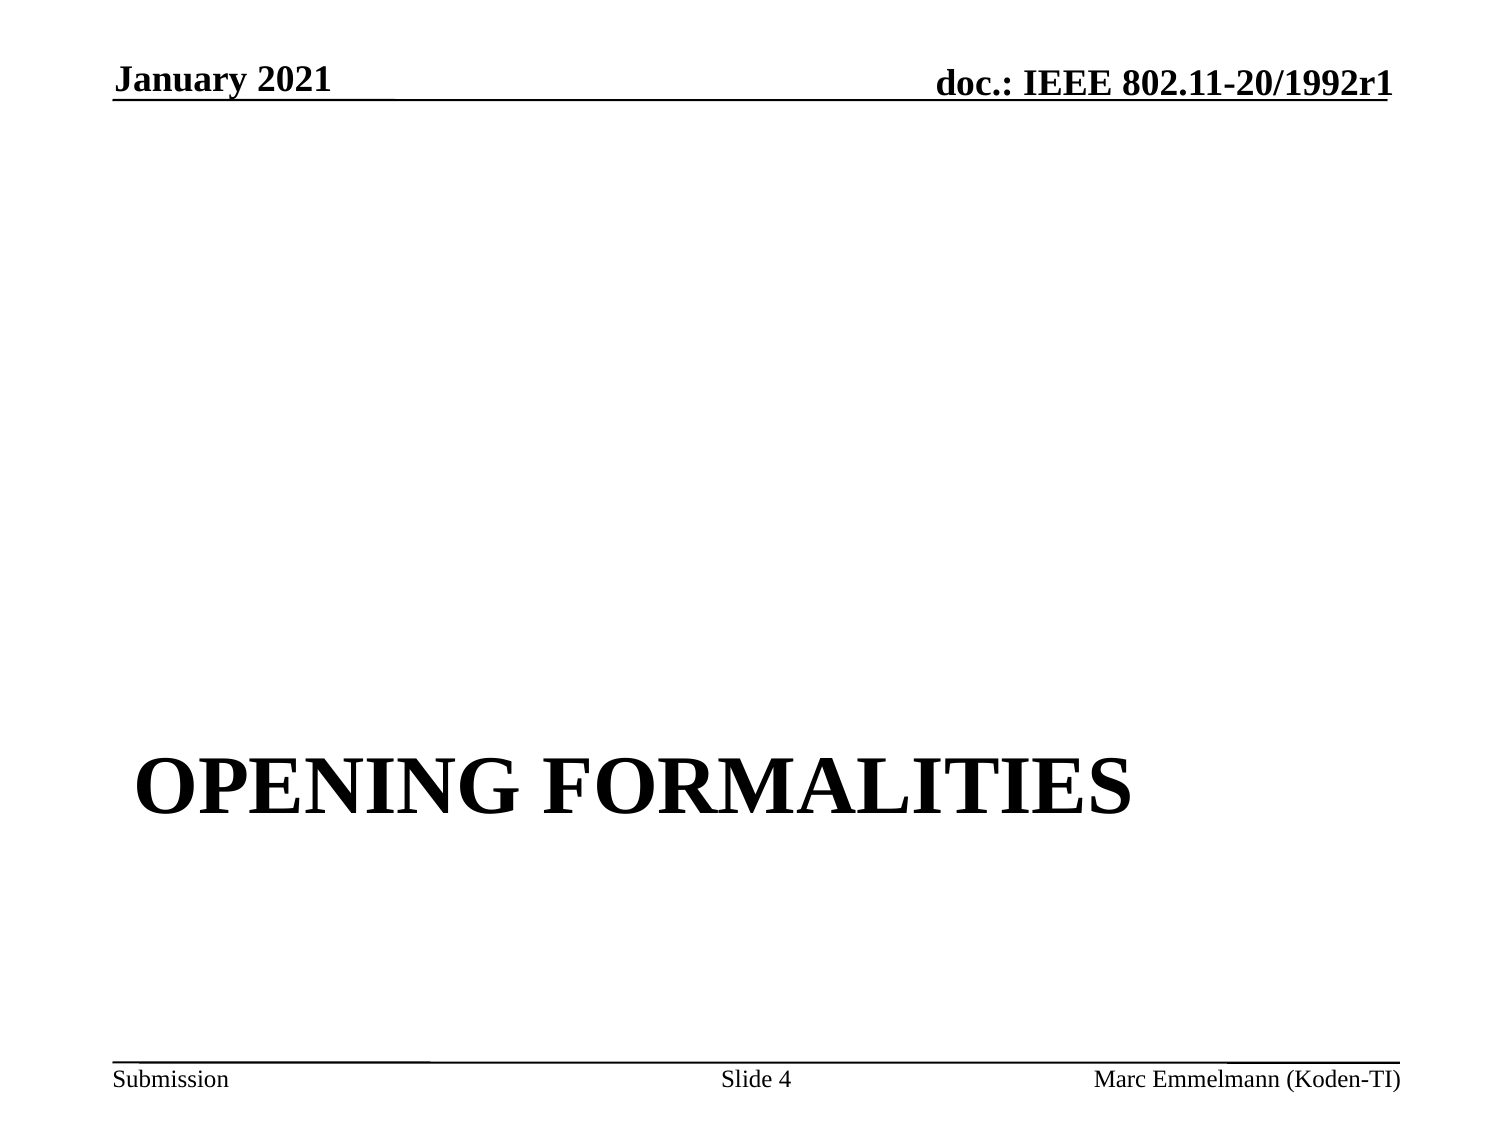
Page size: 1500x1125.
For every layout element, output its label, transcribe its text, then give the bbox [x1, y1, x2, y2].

title Opening Formalities [118, 722, 1394, 947]
slide_number Slide 4 [712, 1061, 800, 1123]
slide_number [114, 54, 423, 100]
footer Marc Emmelmann (Koden-TI) [878, 1061, 1402, 1093]
